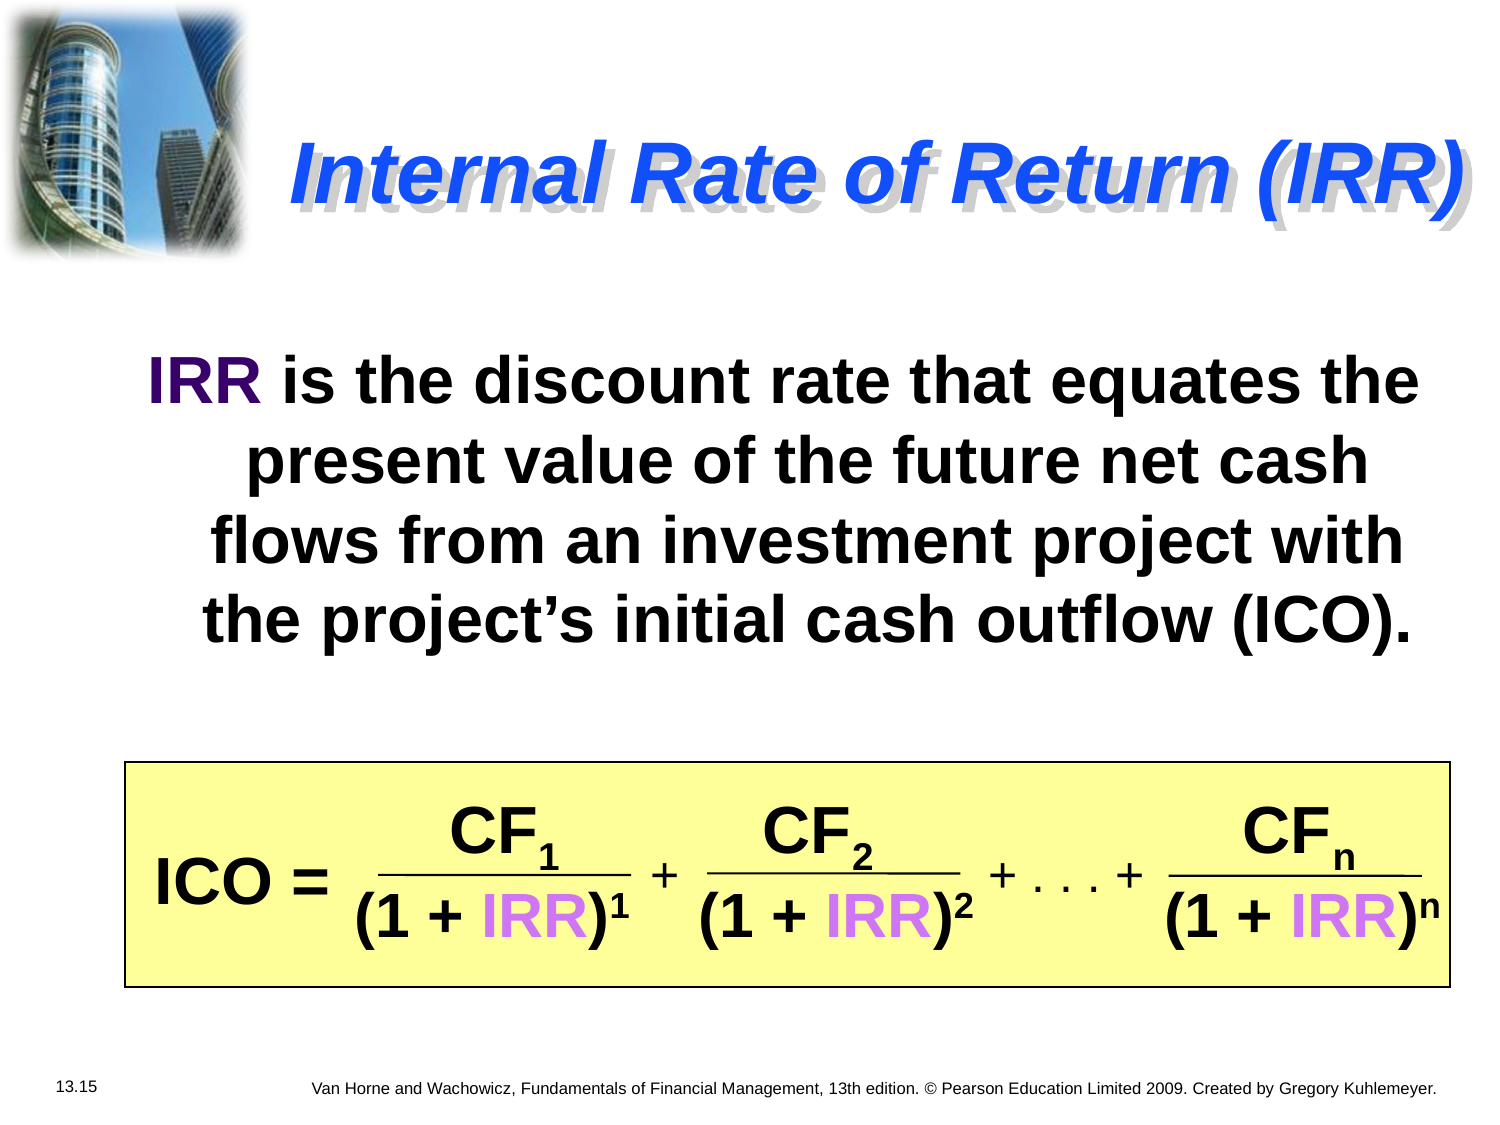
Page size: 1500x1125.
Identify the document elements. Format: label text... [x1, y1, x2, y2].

picture [30, 29, 224, 235]
text_box ICO = [139, 830, 346, 925]
text_box + [635, 835, 694, 910]
list IRR is the discount rate that equates the present value of the future net cash flows from an investment project with the project’s initial cash outflow (ICO). [34, 328, 1461, 982]
text_box (1 + IRR)1 (1 + IRR)2 (1 + IRR)n [264, 867, 1457, 957]
text_box [125, 982, 1450, 988]
text_box + . . . + [973, 835, 1160, 910]
title Internal Rate of Return (IRR) [274, 108, 1489, 229]
text_box CF1 CF2 CFn [434, 779, 1390, 867]
